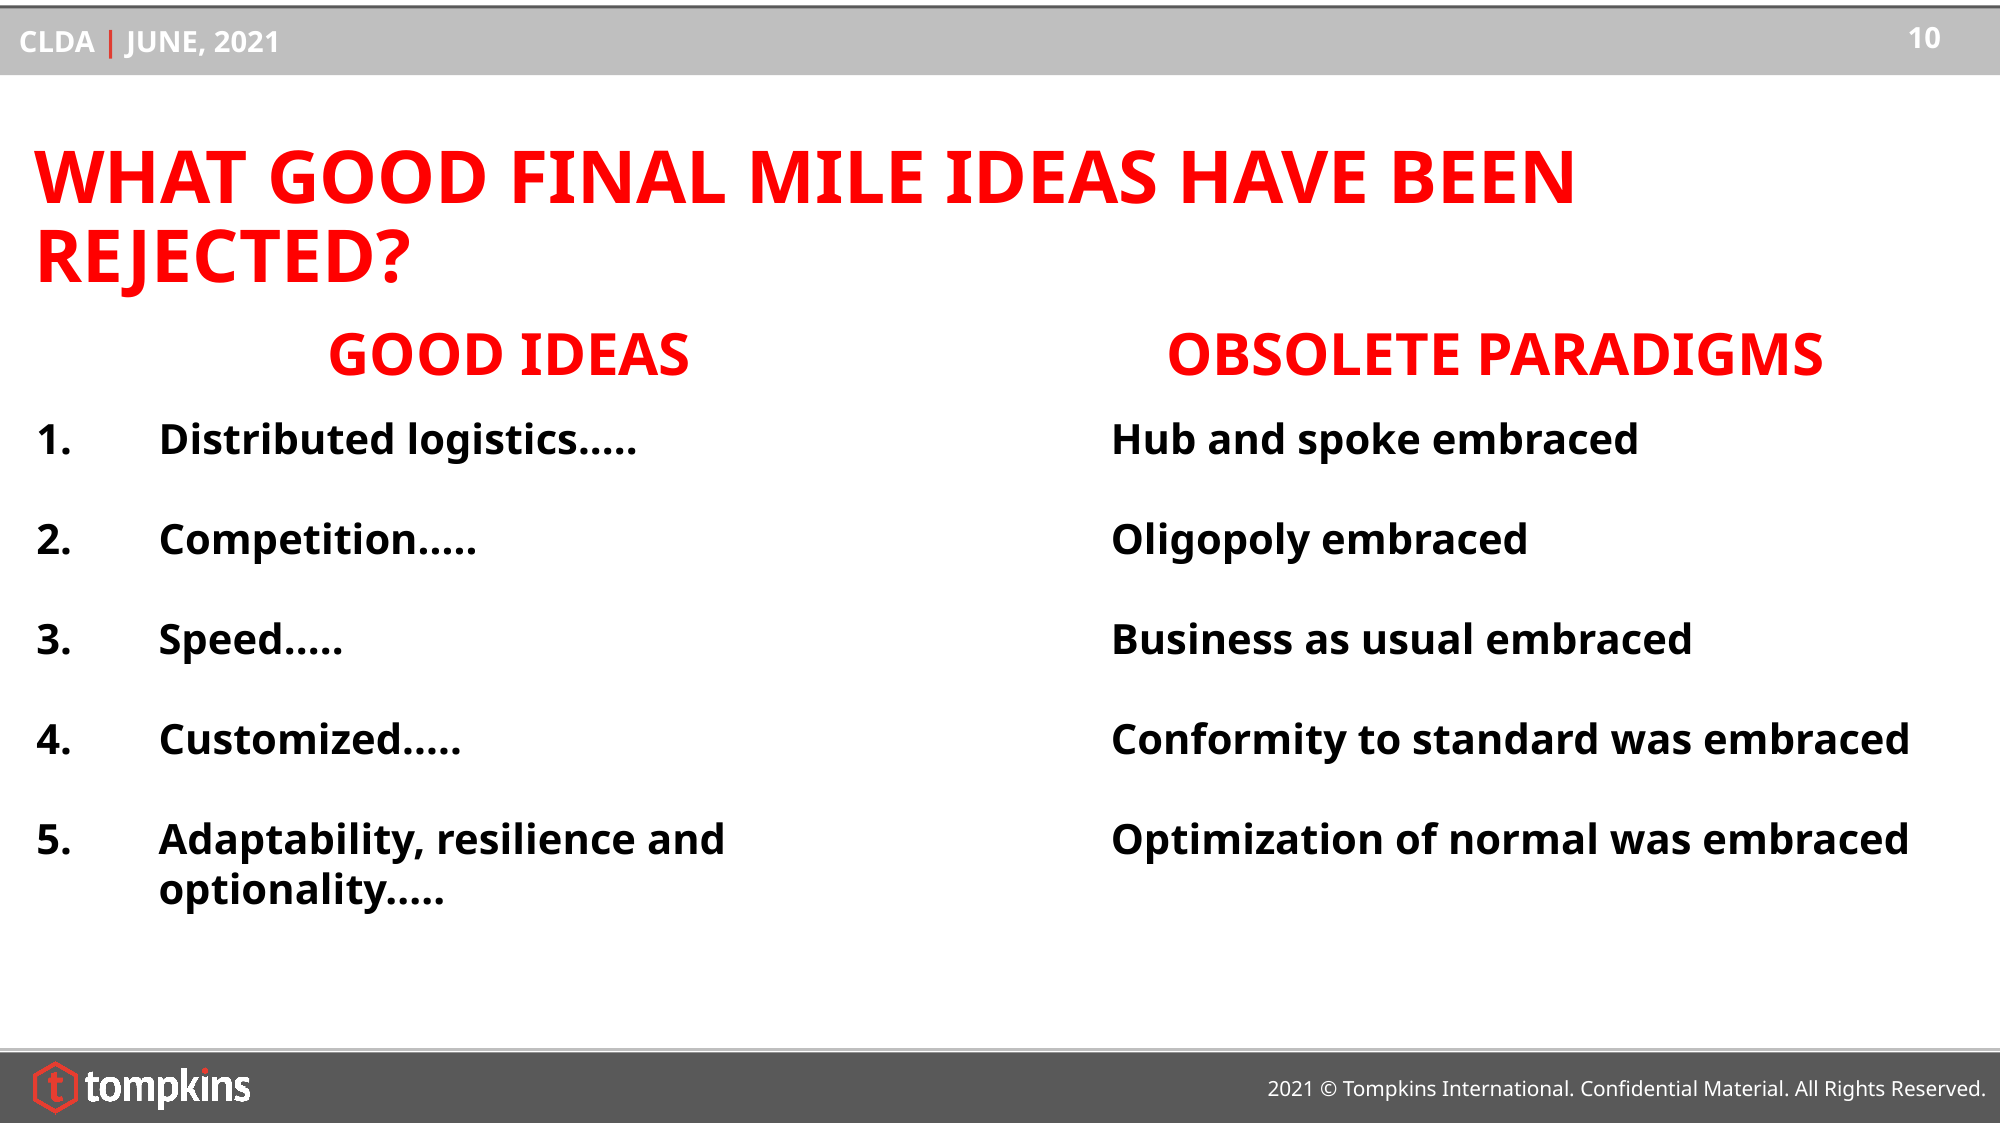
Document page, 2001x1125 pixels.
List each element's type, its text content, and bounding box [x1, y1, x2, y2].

picture [33, 1061, 250, 1115]
text_box OBSOLETE PARADIGMS Hub and spoke embraced Oligopoly embraced Business as usual embraced Conformity to standard was embraced Optimization of normal was embraced [1021, 309, 1970, 871]
text_box GOOD IDEAS Distributed logistics..... Competition..... Speed..... Customized..... Adaptability, resilience and optionality..... [21, 309, 997, 921]
title WHAT GOOD FINAL MILE IDEAS HAVE BEEN REJECTED? [19, 133, 1981, 233]
